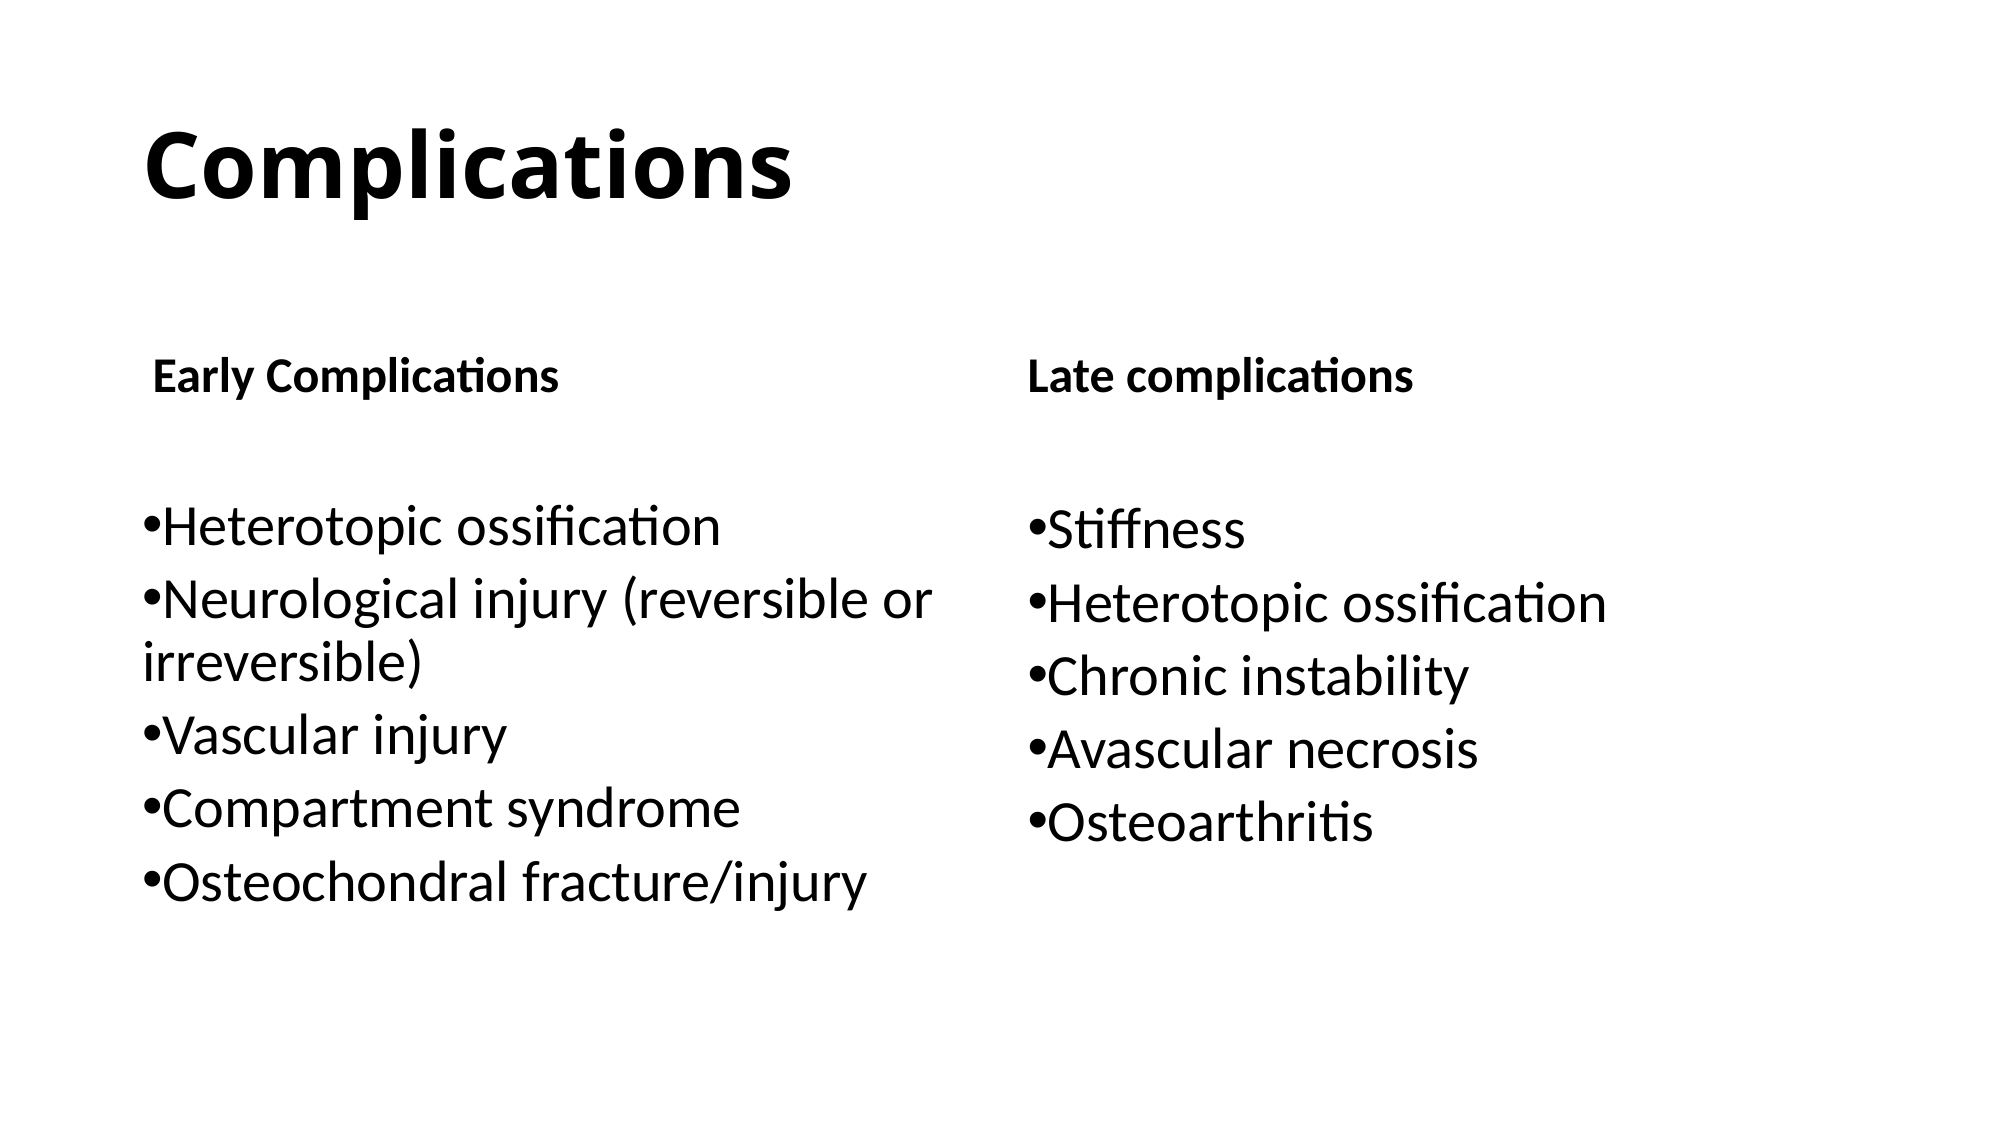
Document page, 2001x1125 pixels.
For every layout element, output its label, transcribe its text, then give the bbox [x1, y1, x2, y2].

list Heterotopic ossification Neurological injury (reversible or irreversible) Vascular injury Compartment syndrome Osteochondral fracture/injury [137, 410, 984, 1016]
title Complications [137, 59, 1863, 278]
list Late complications [1012, 275, 1863, 410]
list Early Complications [137, 275, 984, 410]
list Stiffness Heterotopic ossification Chronic instability Avascular necrosis Osteoarthritis [1012, 410, 1863, 1016]
